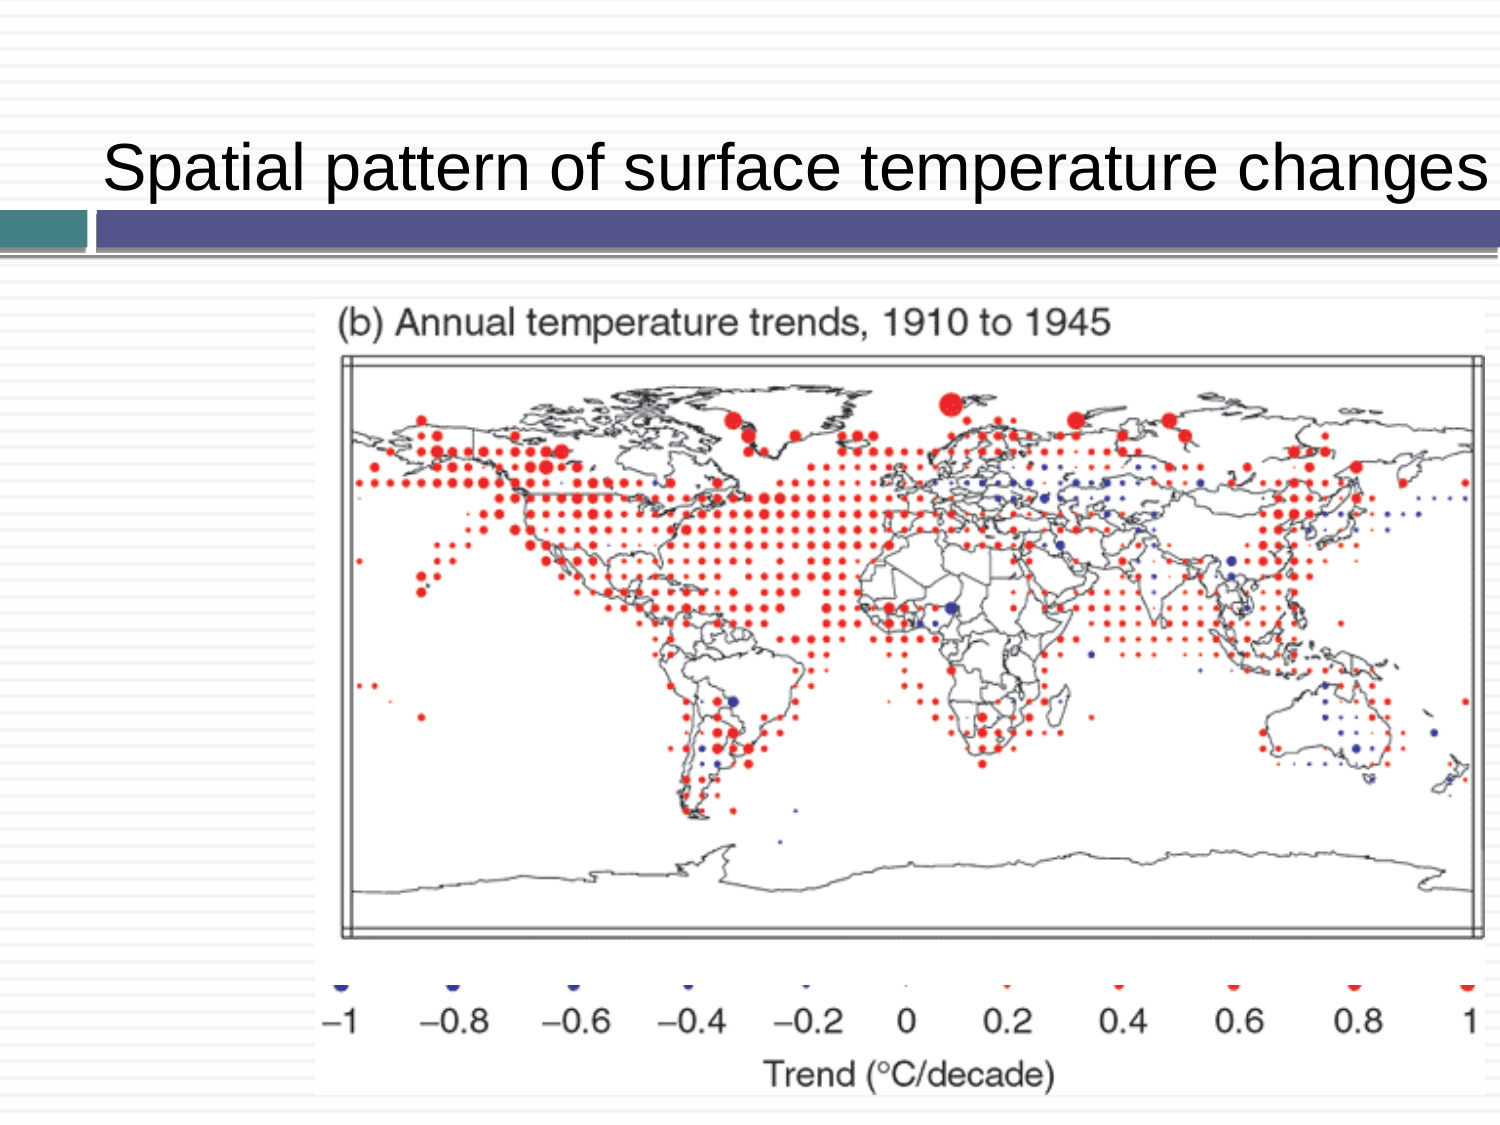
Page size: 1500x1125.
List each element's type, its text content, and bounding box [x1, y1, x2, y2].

picture [0, 255, 1500, 1125]
picture [0, 0, 1500, 202]
text_box Spatial pattern of surface temperature changes [87, 116, 1500, 206]
